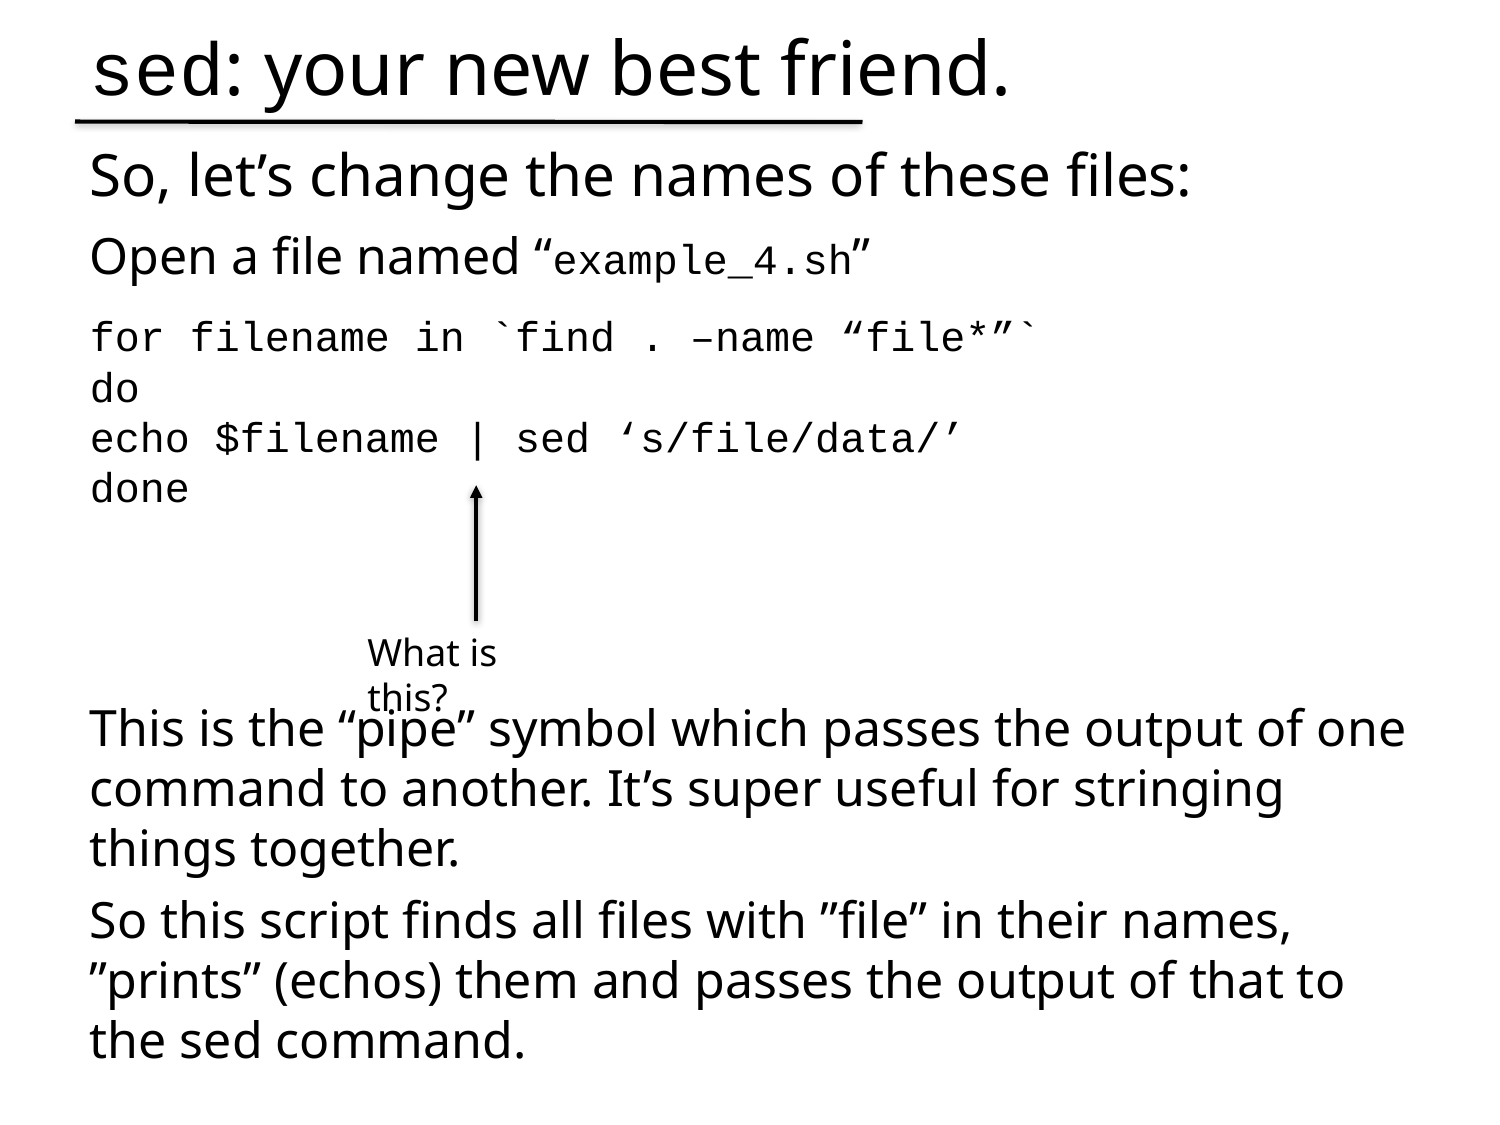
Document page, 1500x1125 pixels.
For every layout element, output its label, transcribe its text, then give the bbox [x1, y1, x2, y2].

text_box Open a file named “example_4.sh” [74, 216, 1450, 292]
text_box This is the “pipe” symbol which passes the output of one command to another. It’s super useful for stringing things together. [74, 689, 1450, 881]
text_box So this script finds all files with ”file” in their names, ”prints” (echos) them and passes the output of that to the sed command. [74, 881, 1450, 1077]
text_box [352, 484, 601, 682]
text_box for filename in `find . –name “file*”` do echo $filename | sed ‘s/file/data/’ done [74, 302, 1438, 518]
text_box sed: your new best friend. [74, 13, 1438, 118]
text_box So, let’s change the names of these files: [74, 131, 1450, 216]
